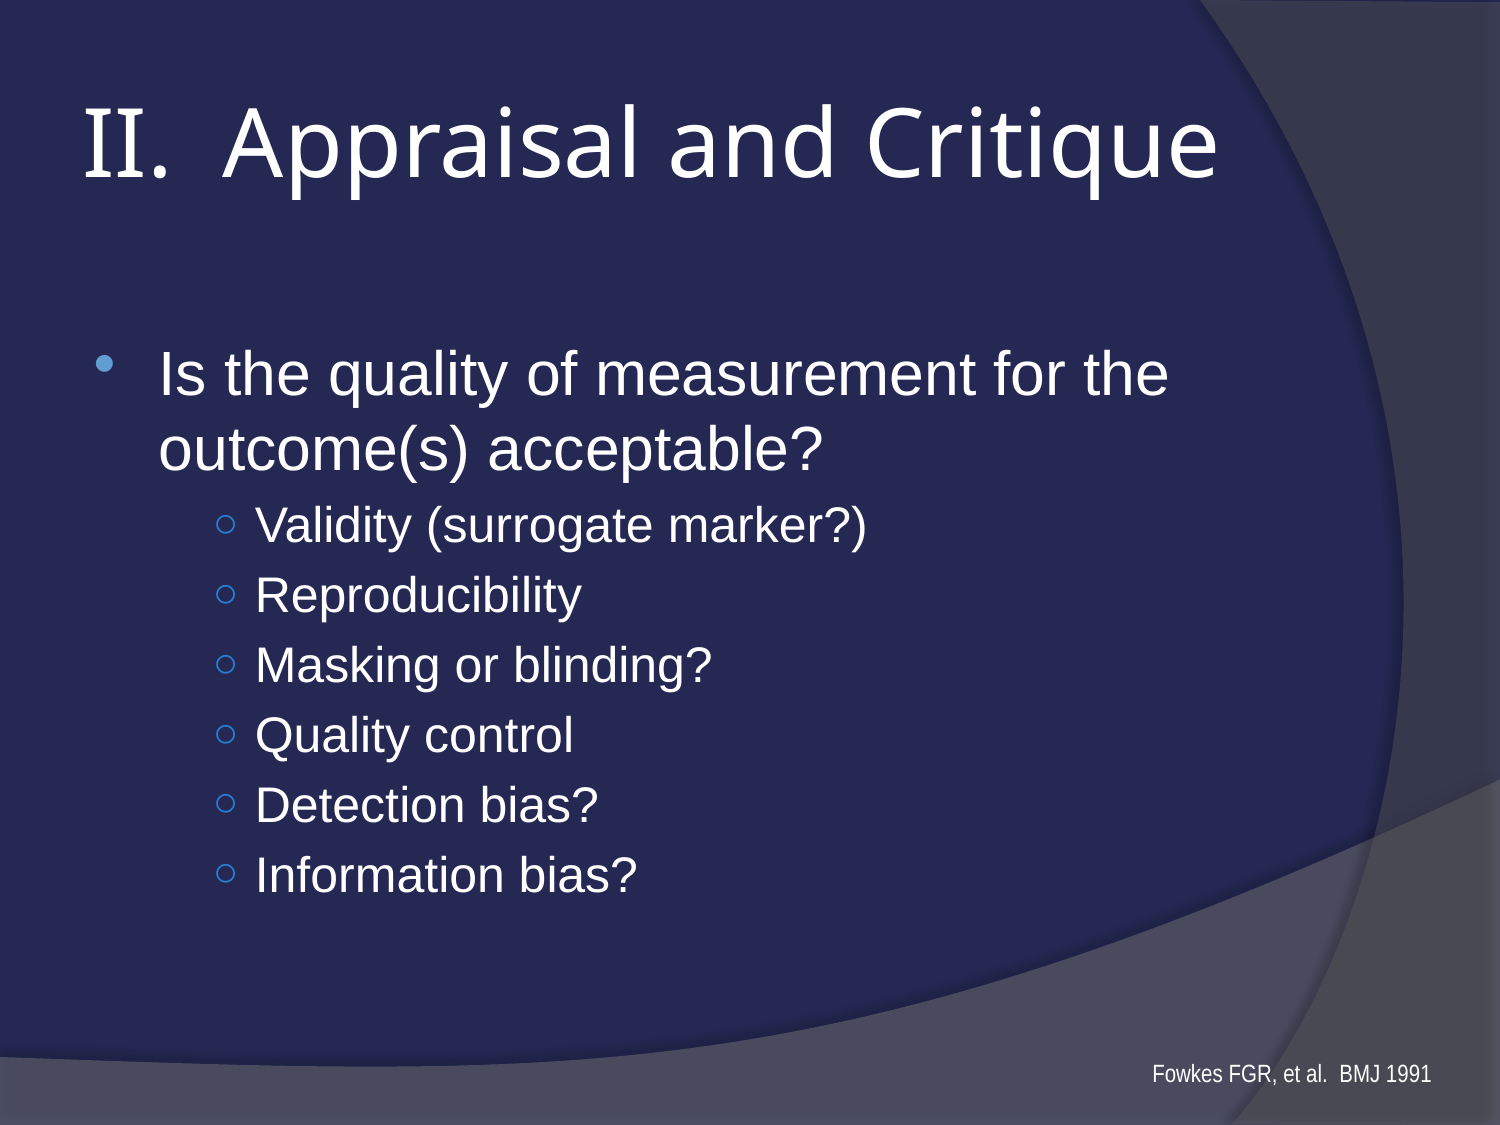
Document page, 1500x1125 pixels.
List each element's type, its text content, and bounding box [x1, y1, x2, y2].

title II. Appraisal and Critique [74, 44, 1301, 233]
list Is the quality of measurement for the outcome(s) acceptable? Validity (surrogate marker?) Reproducibility Masking or blinding? Quality control Detection bias? Information bias? [74, 324, 1426, 806]
text_box Fowkes FGR, et al. BMJ 1991 [1137, 1050, 1448, 1095]
